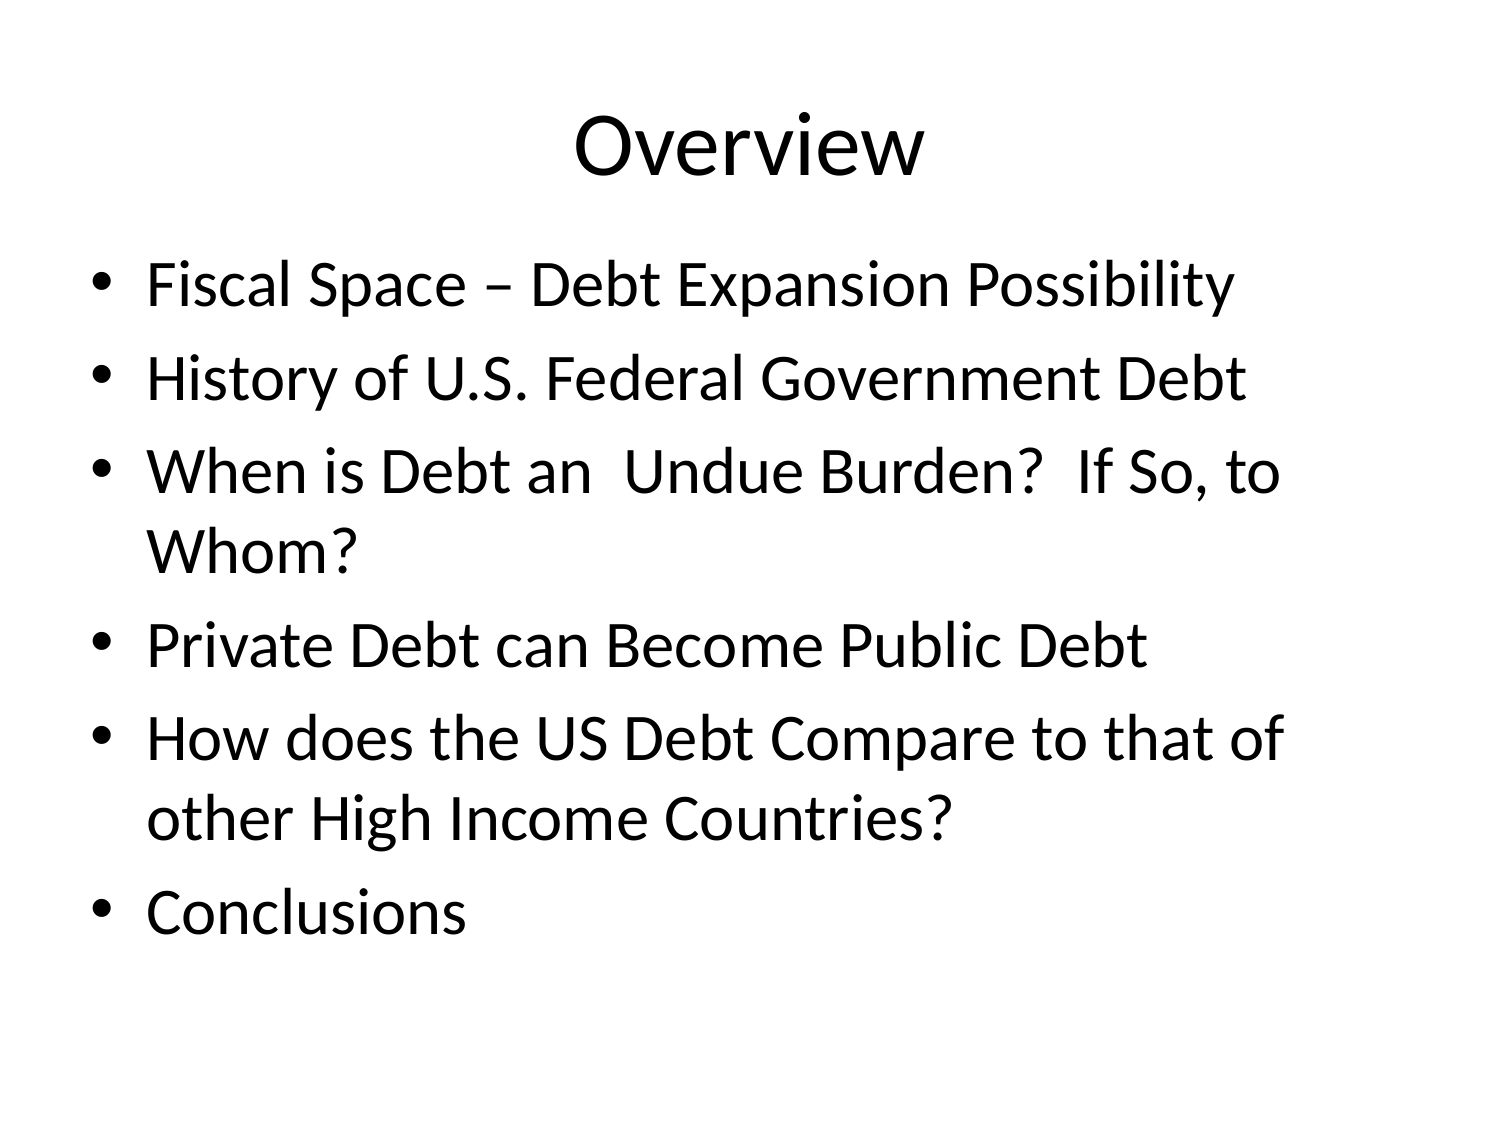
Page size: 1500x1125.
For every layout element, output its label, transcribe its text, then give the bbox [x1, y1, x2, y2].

title Overview [75, 45, 1425, 232]
list Fiscal Space – Debt Expansion Possibility History of U.S. Federal Government Debt When is Debt an Undue Burden? If So, to Whom? Private Debt can Become Public Debt How does the US Debt Compare to that of other High Income Countries? Conclusions [75, 232, 1425, 1075]
